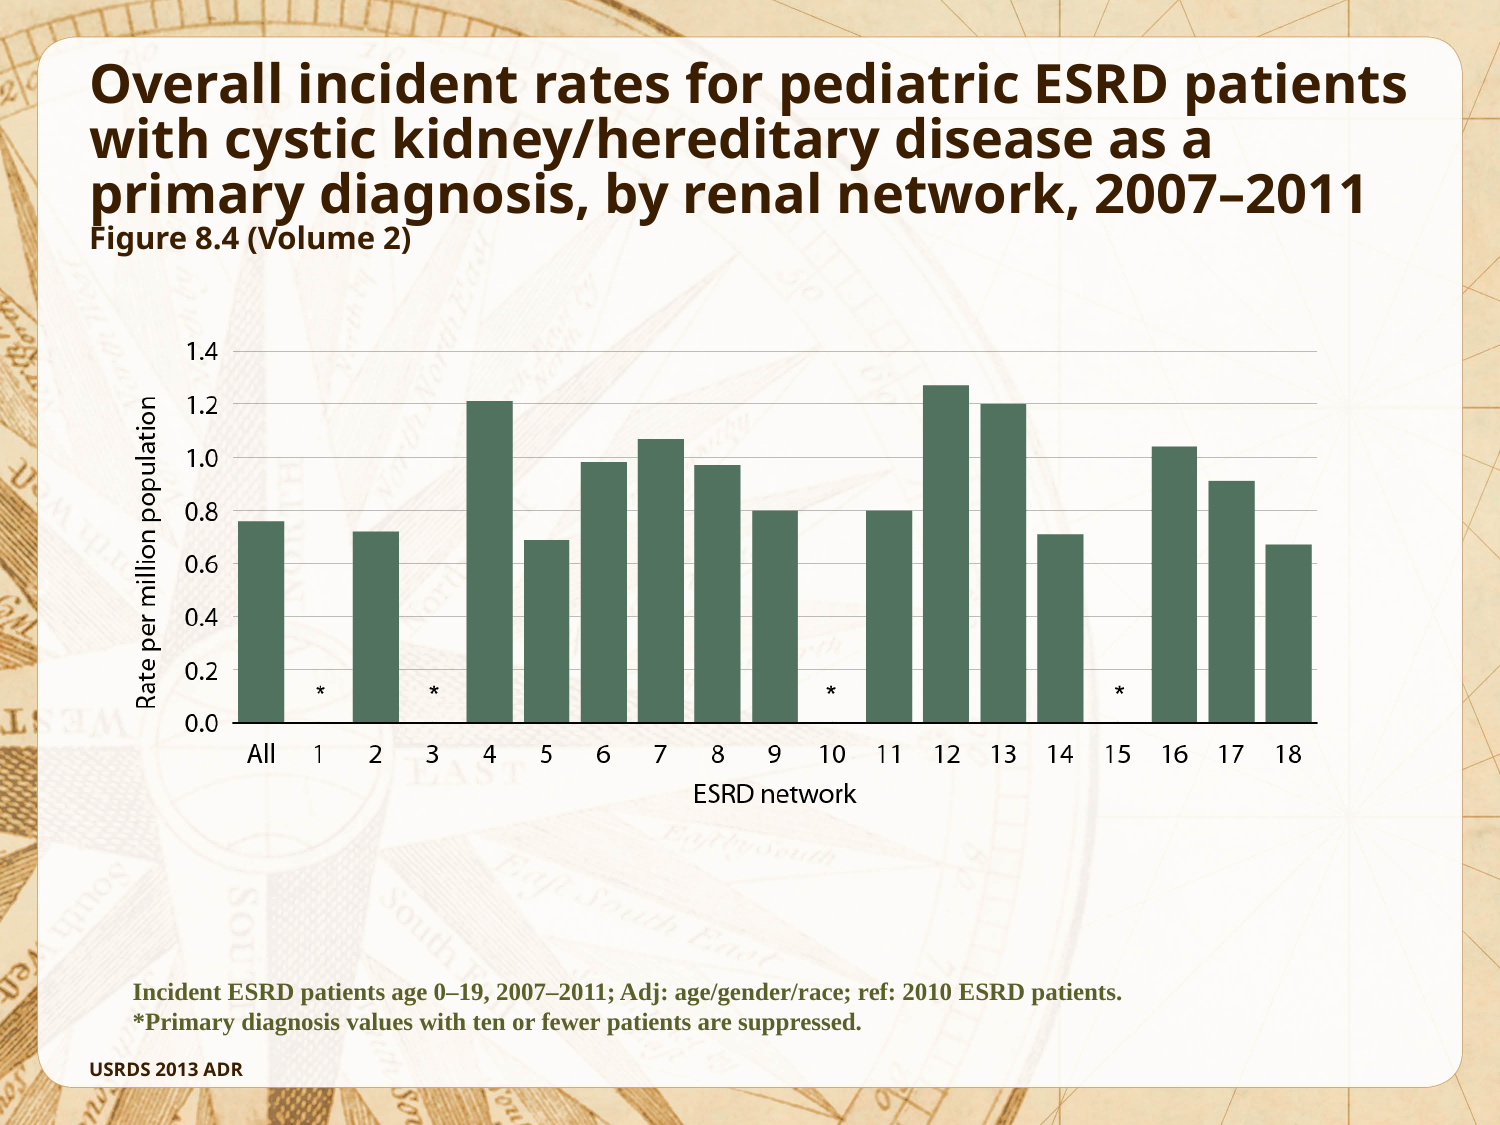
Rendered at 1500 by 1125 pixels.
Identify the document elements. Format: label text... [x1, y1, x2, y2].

picture [0, 0, 1500, 1125]
title Overall incident rates for pediatric ESRD patients with cystic kidney/hereditary disease as a primary diagnosis, by renal network, 2007–2011 Figure 8.4 (Volume 2) [74, 45, 1425, 264]
text_box Incident ESRD patients age 0–19, 2007–2011; Adj: age/gender/race; ref: 2010 ESRD patients. *Primary diagnosis values with ten or fewer patients are suppressed. [132, 975, 1366, 1047]
